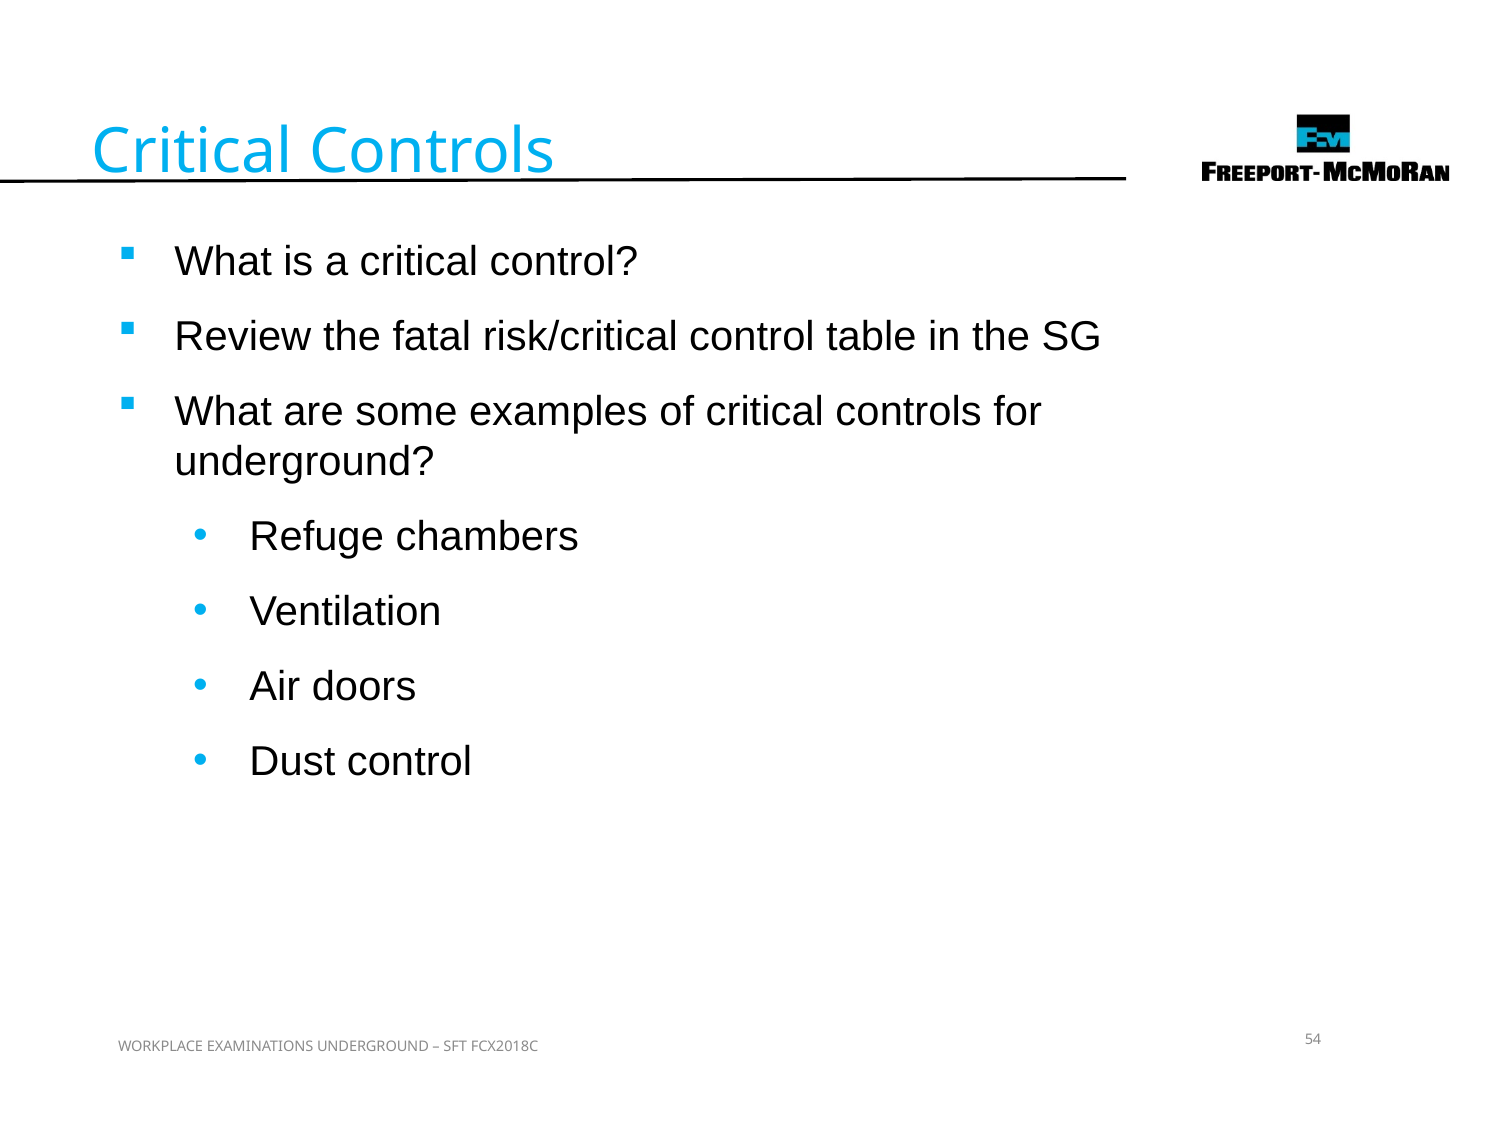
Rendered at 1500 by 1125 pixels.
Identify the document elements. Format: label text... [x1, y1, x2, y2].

list What is a critical control? Review the fatal risk/critical control table in the SG What are some examples of critical controls for underground? Refuge chambers Ventilation Air doors Dust control [103, 237, 1186, 995]
list Critical Controls [76, 111, 1186, 237]
slide_number 54 [1126, 1010, 1500, 1070]
picture [1202, 113, 1450, 181]
footer WORKPLACE EXAMINATIONS UNDERGROUND – SFT FCX2018C [103, 1015, 1004, 1076]
